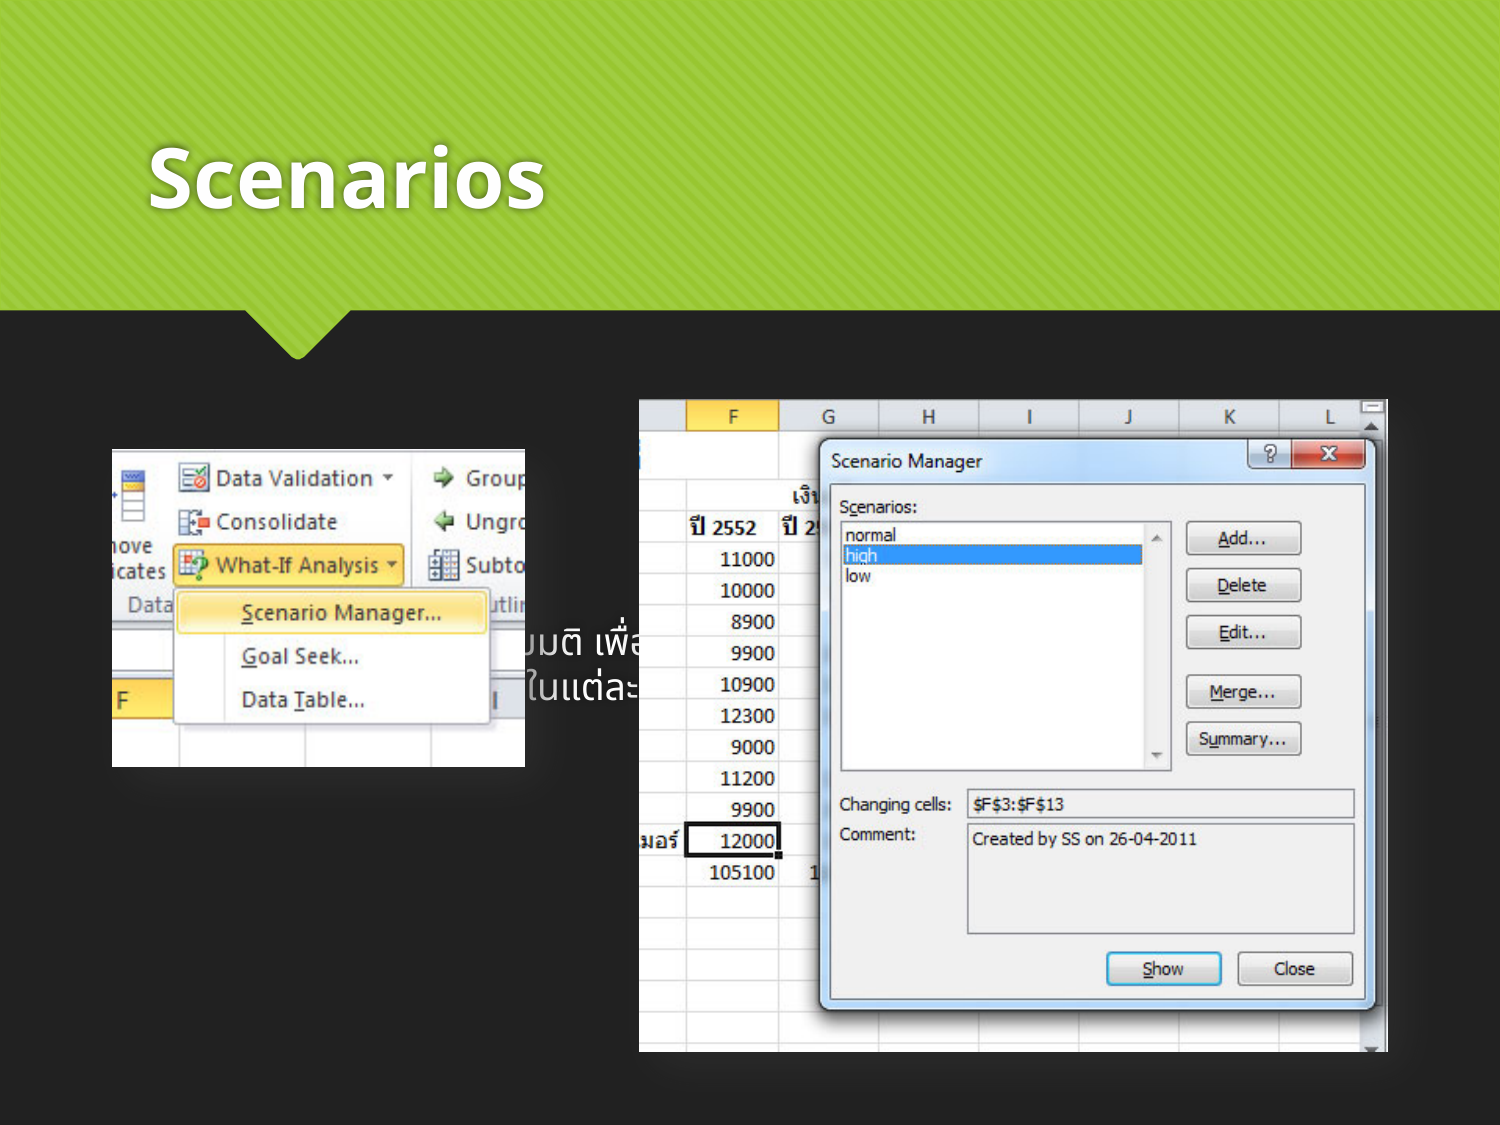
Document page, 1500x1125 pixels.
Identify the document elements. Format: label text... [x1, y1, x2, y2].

list การจำลองสถานการณ์สมมติ เพื่อทำการคำนวนผลลัพธ์ของสถานการณ์ต่างๆ เพื่อวิเคราะห์ผลที่แตกต่างกันในแต่ละสถานณ์การ [132, 364, 1368, 962]
picture [112, 449, 526, 767]
picture [638, 399, 1388, 1052]
title Scenarios [132, 73, 1368, 233]
